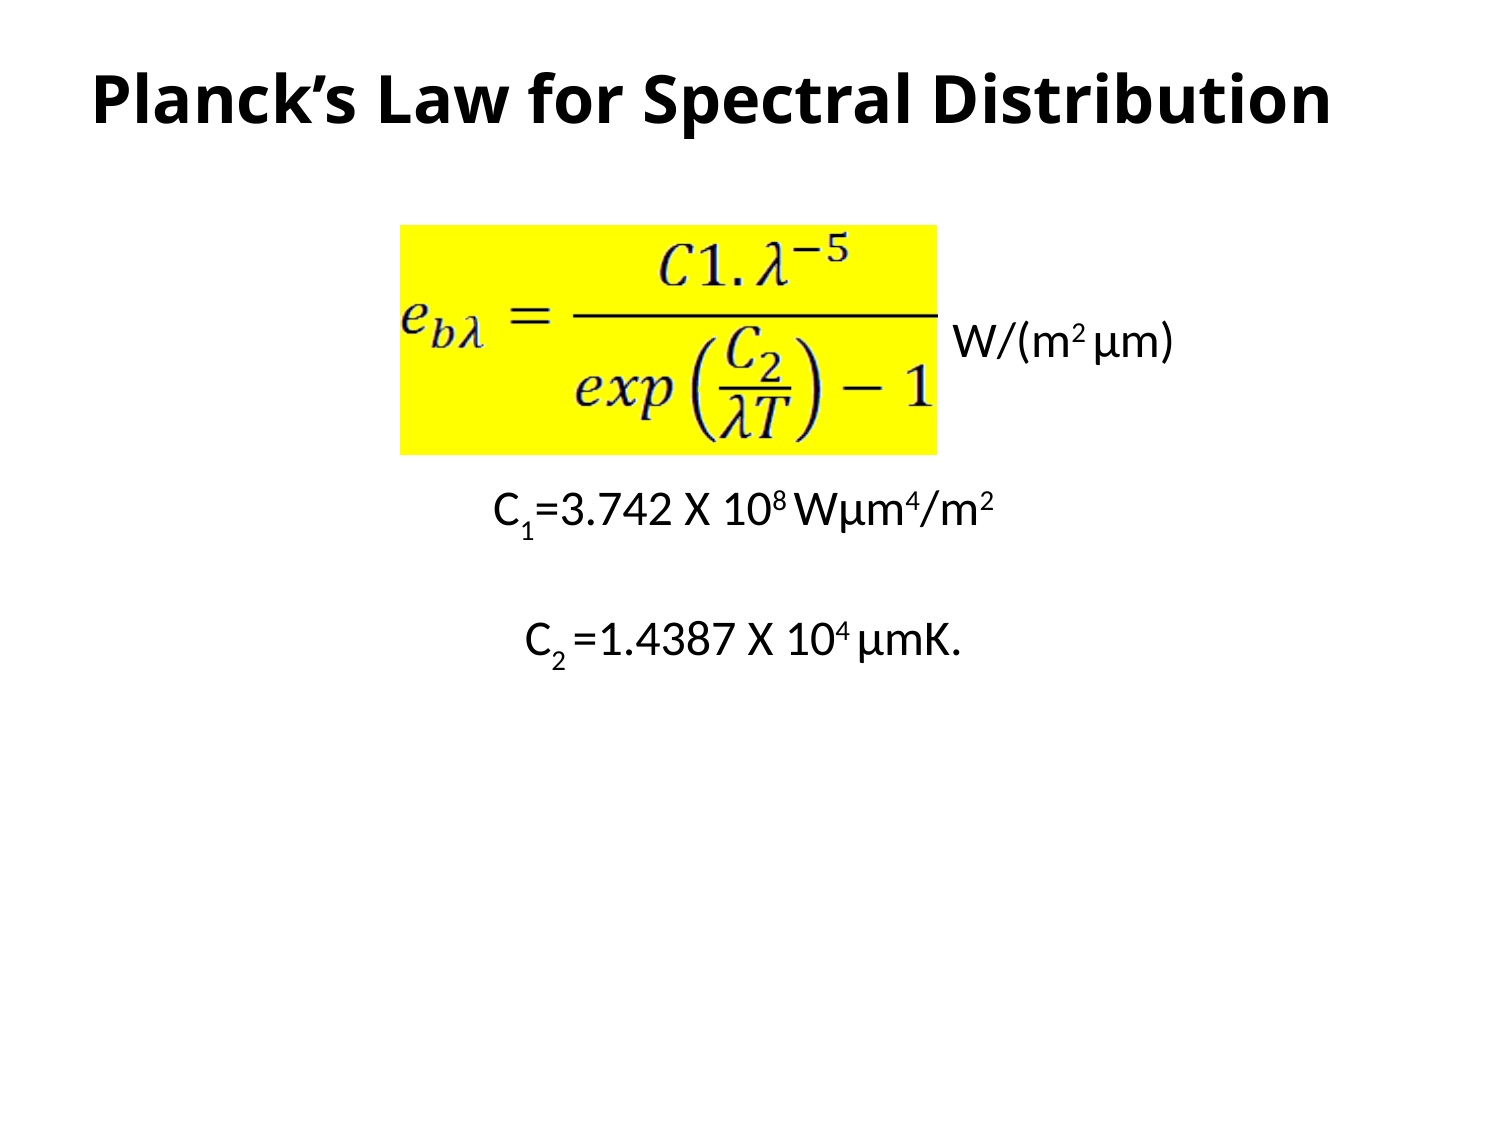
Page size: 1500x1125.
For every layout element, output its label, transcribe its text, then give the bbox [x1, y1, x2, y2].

text_box C1=3.742 X 108 Wμm4/m2 C2 =1.4387 X 104 μmK. [299, 467, 1188, 685]
text_box W/(m2 μm) [941, 299, 1225, 375]
text_box Planck’s Law for Spectral Distribution [74, 49, 1350, 145]
picture [399, 224, 938, 455]
